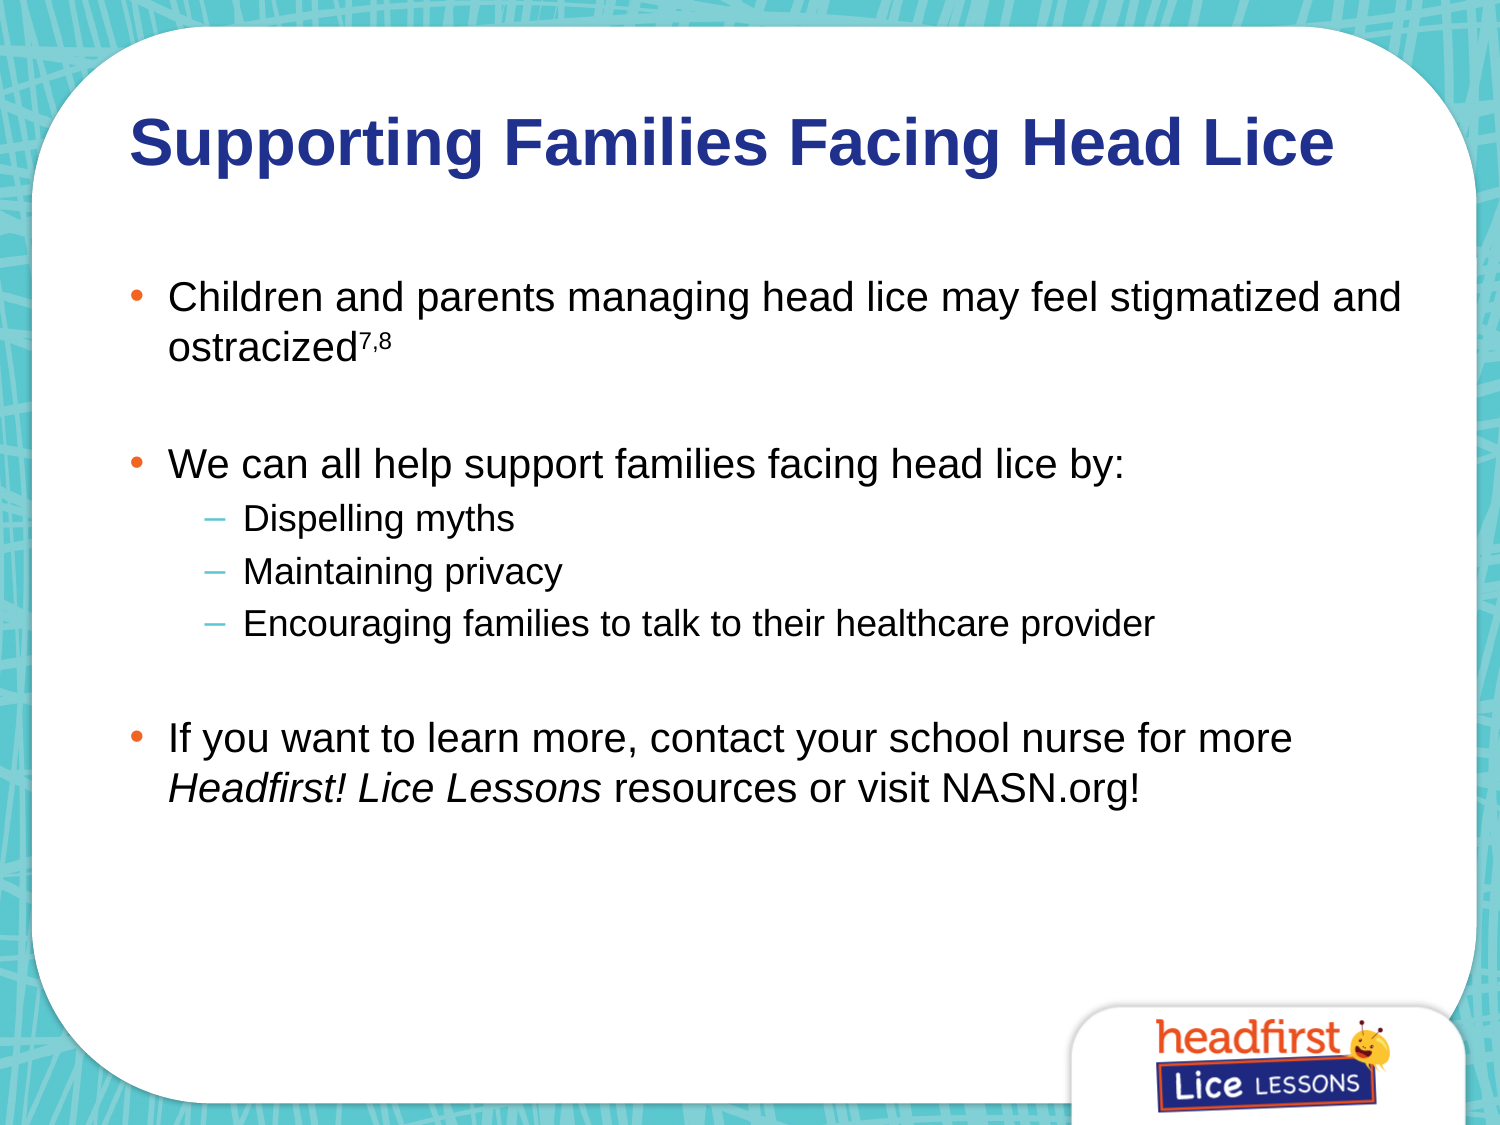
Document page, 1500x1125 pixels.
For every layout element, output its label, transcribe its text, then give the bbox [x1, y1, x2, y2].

title Supporting Families Facing Head Lice [114, 44, 1426, 233]
list Children and parents managing head lice may feel stigmatized and ostracized7,8 We can all help support families facing head lice by: Dispelling myths Maintaining privacy Encouraging families to talk to their healthcare provider If you want to learn more, contact your school nurse for more Headfirst! Lice Lessons resources or visit NASN.org! [114, 262, 1426, 1006]
picture [0, 0, 1500, 1125]
